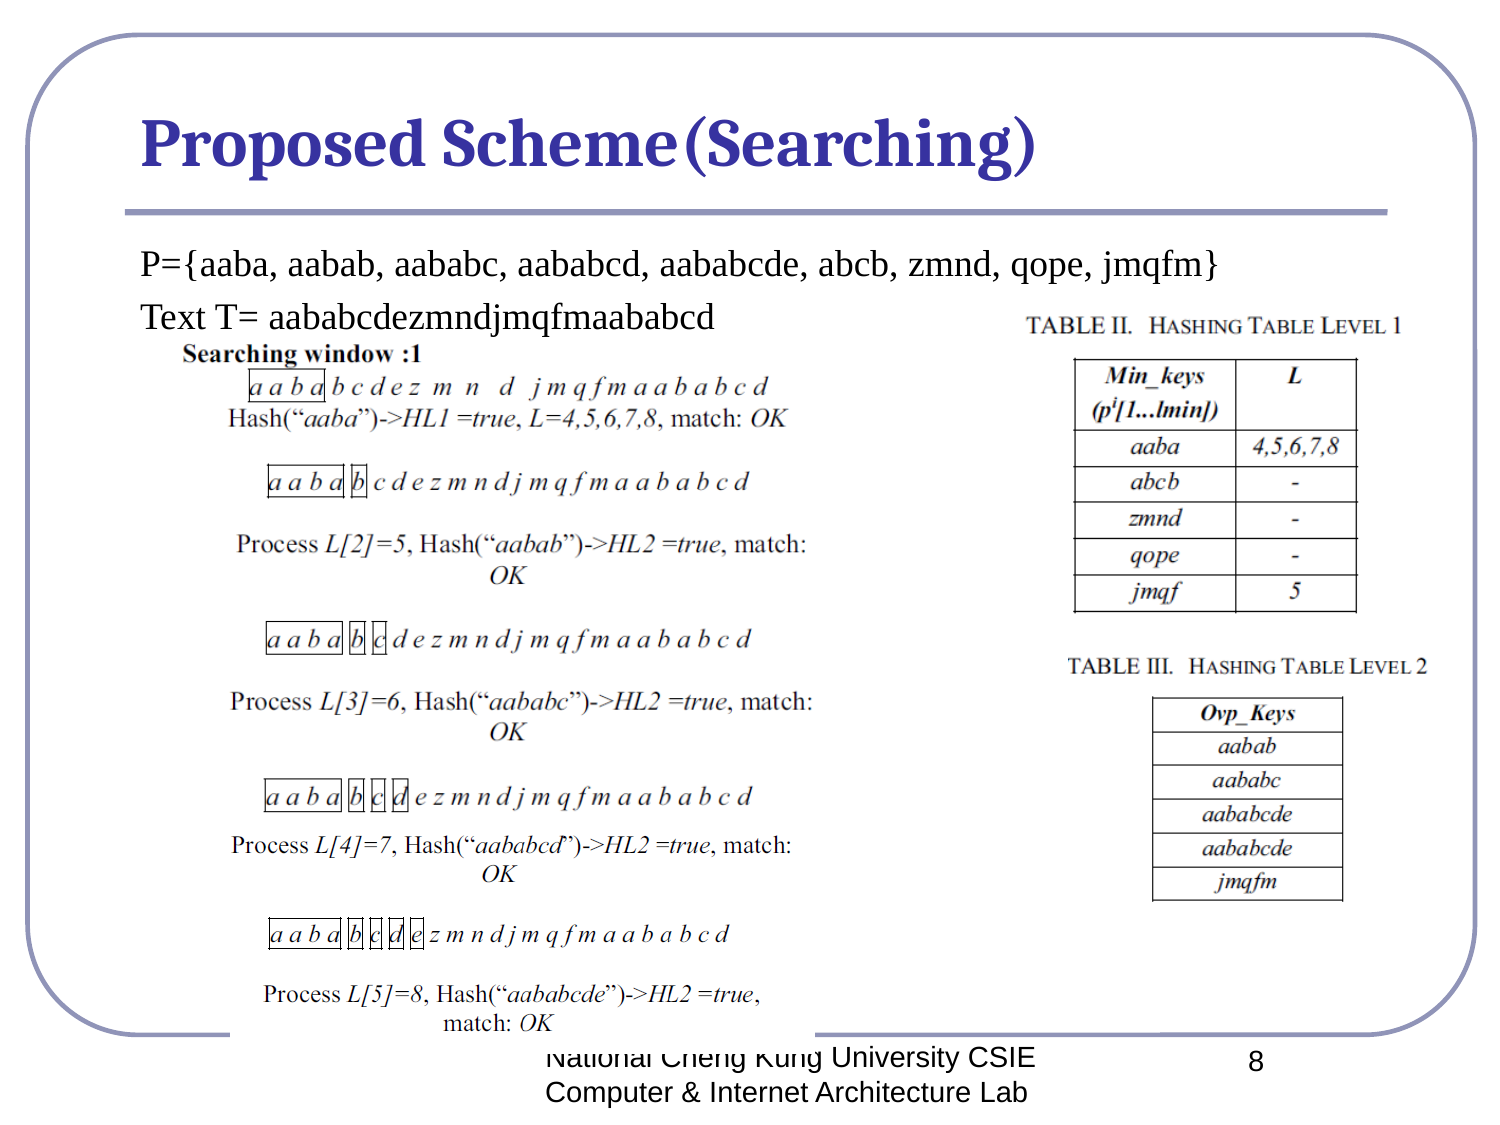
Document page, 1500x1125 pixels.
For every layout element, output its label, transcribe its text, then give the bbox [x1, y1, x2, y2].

picture [1021, 308, 1424, 628]
title Proposed Scheme(Searching) [125, 90, 1388, 188]
footer National Cheng Kung University CSIE Computer & Internet Architecture Lab [466, 1030, 1117, 1107]
list P={aaba, aabab, aababc, aababcd, aababcde, abcb, zmnd, qope, jmqfm} Text T= aababcdezmndjmqfmaababcd [125, 231, 1388, 994]
picture [1068, 650, 1440, 928]
slide_number 8 [1124, 1034, 1388, 1111]
picture [176, 339, 825, 1054]
